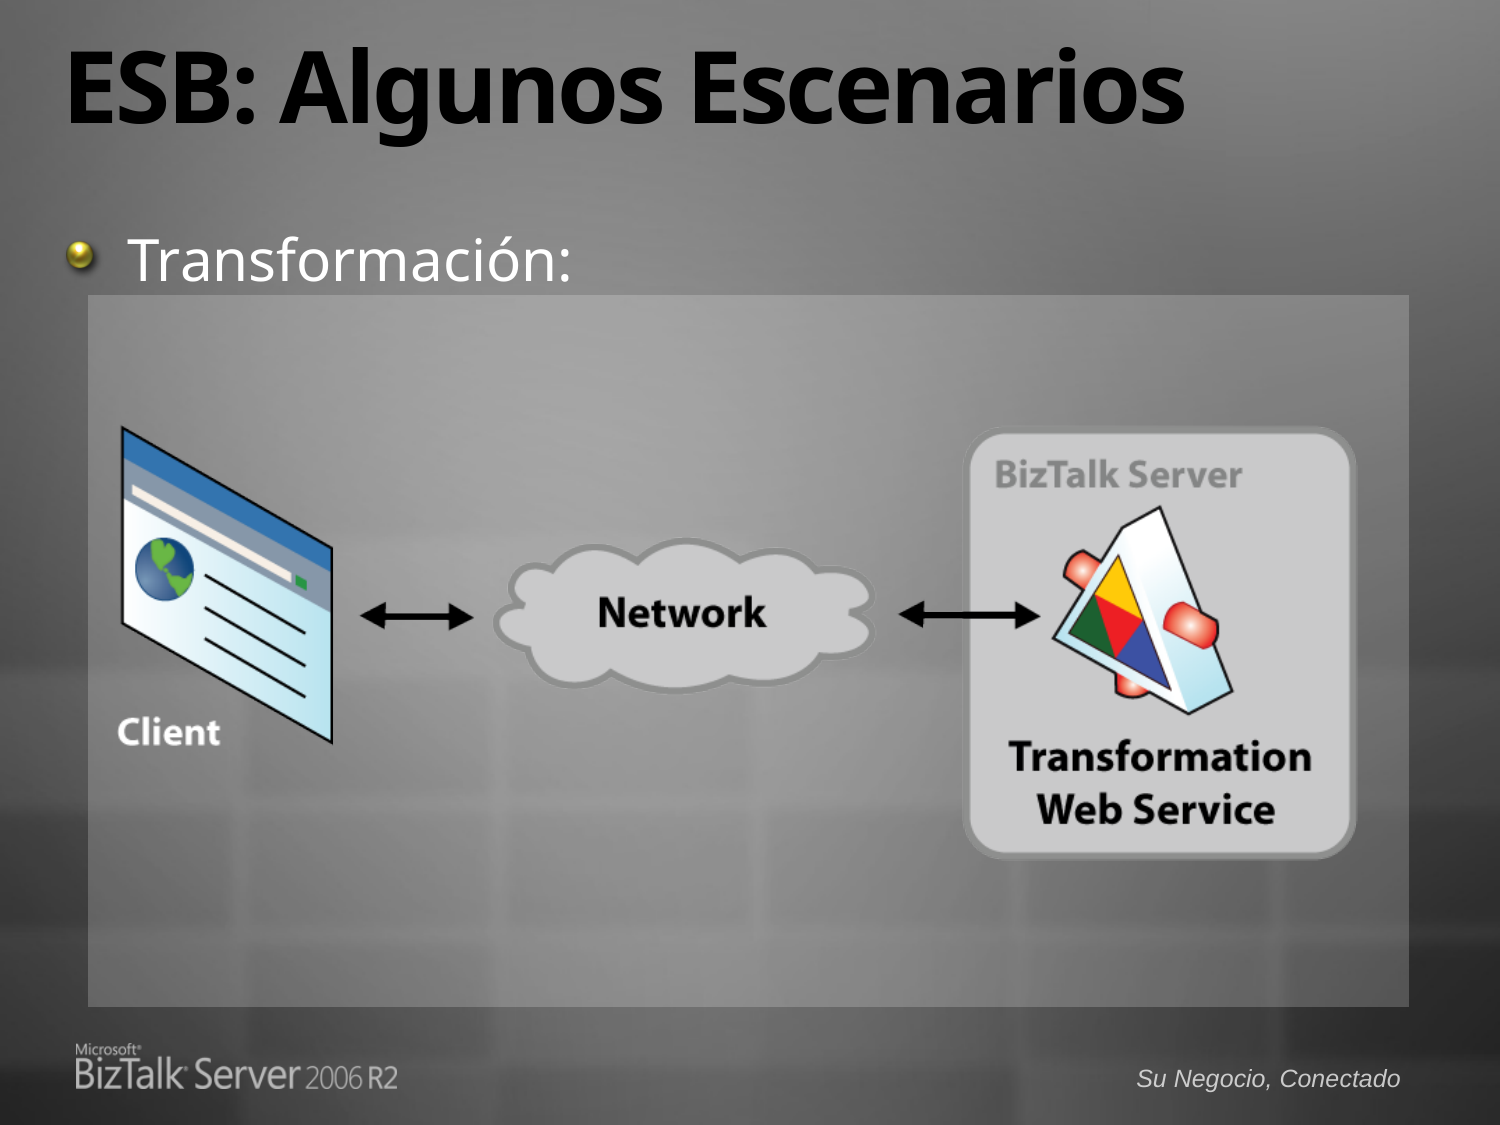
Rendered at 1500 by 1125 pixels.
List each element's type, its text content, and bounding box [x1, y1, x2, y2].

picture [0, 0, 1500, 1125]
title ESB: Algunos Escenarios [62, 37, 1438, 147]
list Transformación: [62, 231, 1438, 429]
